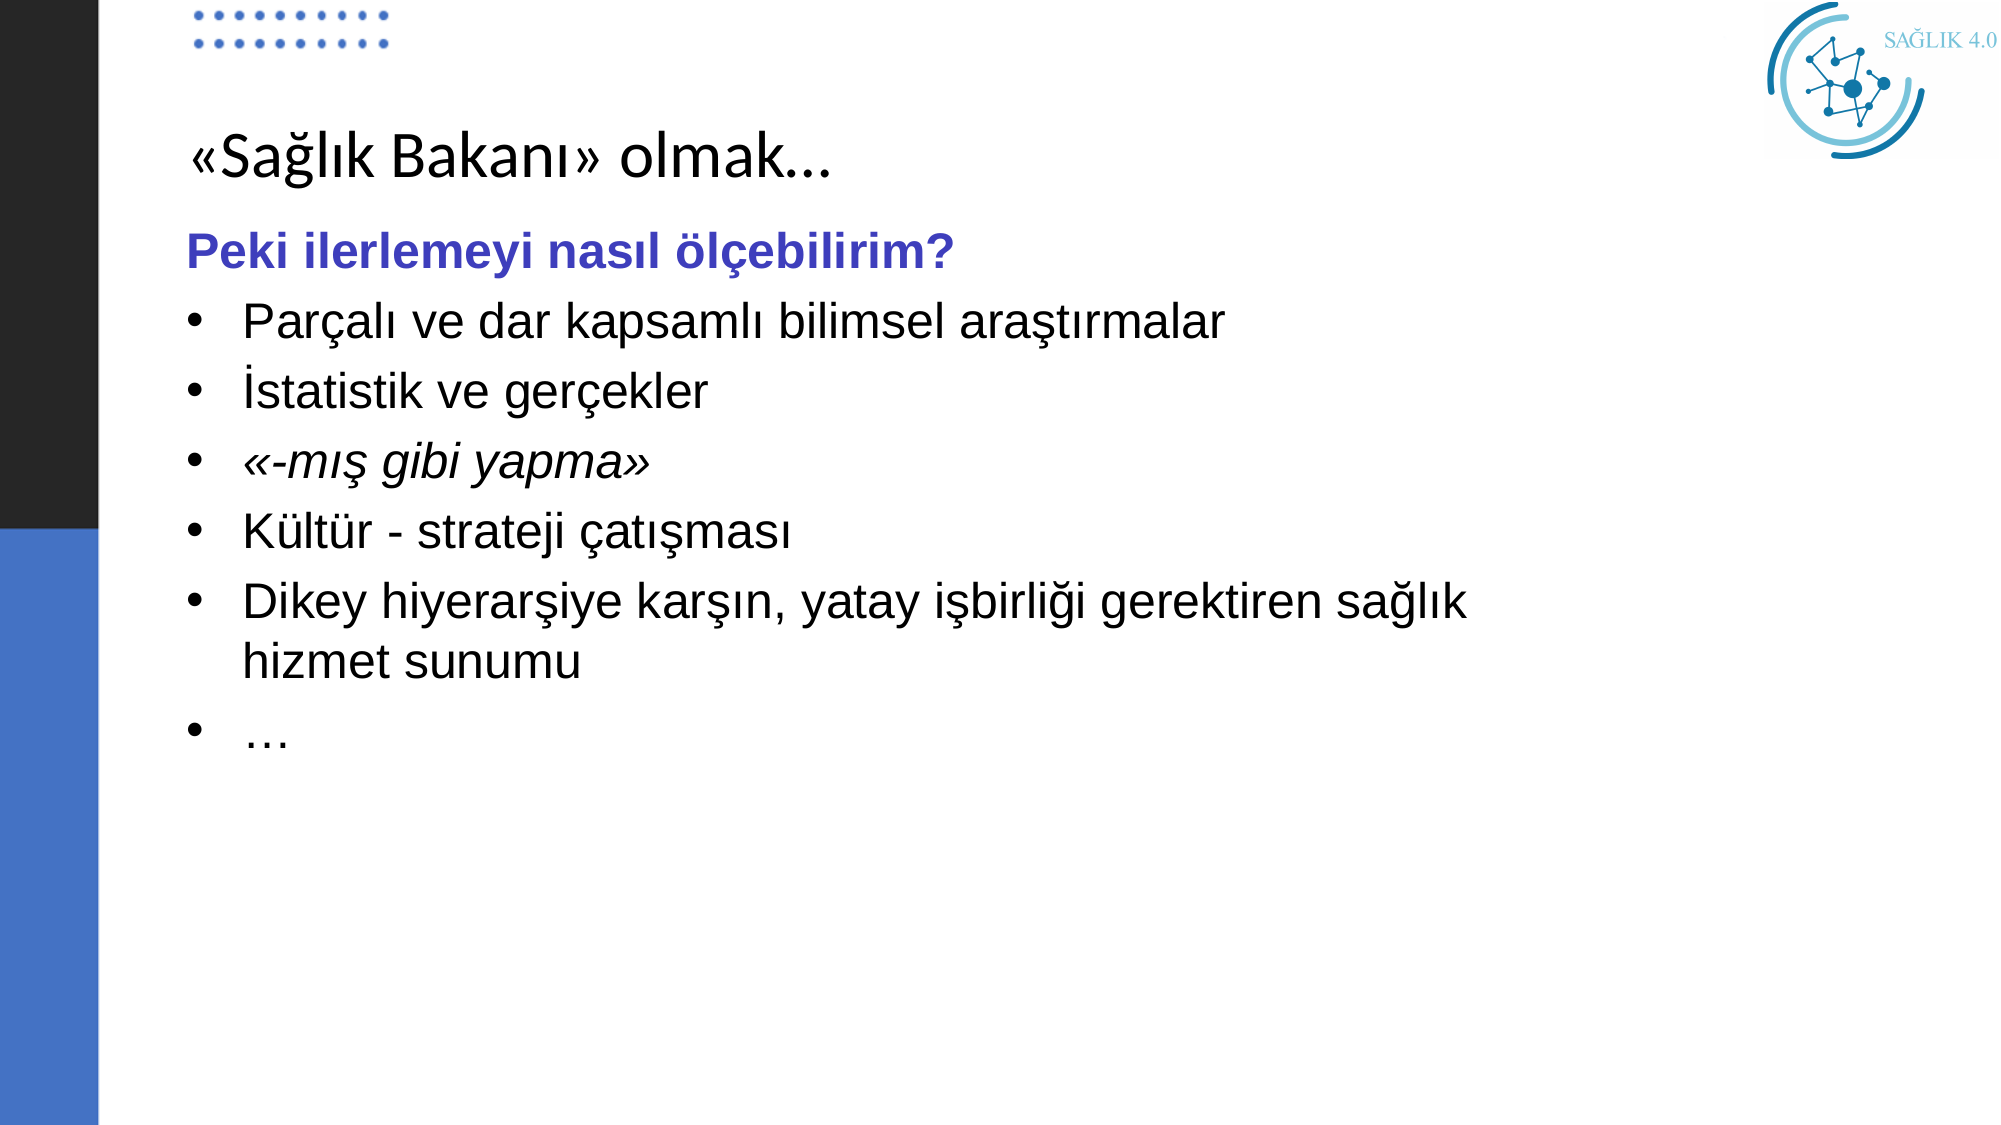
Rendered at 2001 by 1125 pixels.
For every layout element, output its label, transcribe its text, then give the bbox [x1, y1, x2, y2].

text_box «Sağlık Bakanı» olmak… [171, 47, 1466, 217]
picture [0, 0, 2000, 1125]
text_box Peki ilerlemeyi nasıl ölçebilirim? Parçalı ve dar kapsamlı bilimsel araştırmalar İstatistik ve gerçekler «-mış gibi yapma» Kültür - strateji çatışması Dikey hiyerarşiye karşın, yatay işbirliği gerektiren sağlık hizmet sunumu … [171, 217, 1622, 1018]
